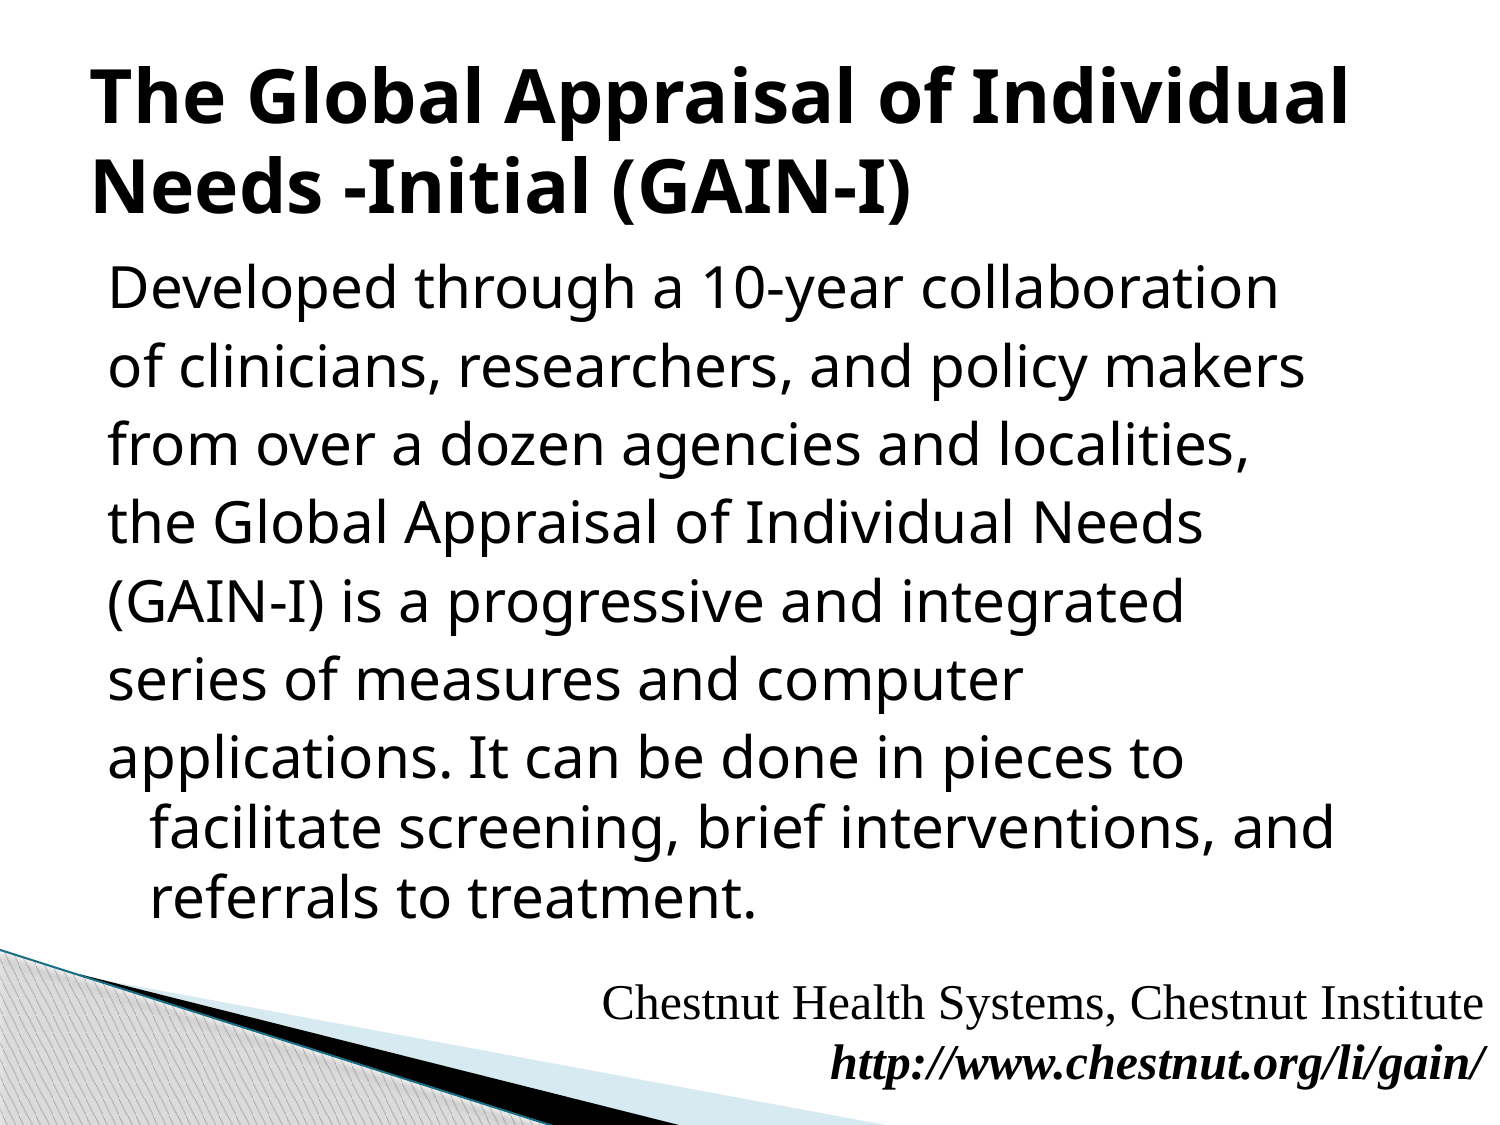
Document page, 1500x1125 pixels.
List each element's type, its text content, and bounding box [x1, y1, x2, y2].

list Developed through a 10-year collaboration of clinicians, researchers, and policy makers from over a dozen agencies and localities, the Global Appraisal of Individual Needs (GAIN-I) is a progressive and integrated series of measures and computer applications. It can be done in pieces to facilitate screening, brief interventions, and referrals to treatment. [74, 242, 1426, 986]
text_box Chestnut Health Systems, Chestnut Institute http://www.chestnut.org/li/gain/ [374, 962, 1500, 1125]
title The Global Appraisal of Individual Needs -Initial (GAIN-I) [75, 45, 1425, 233]
